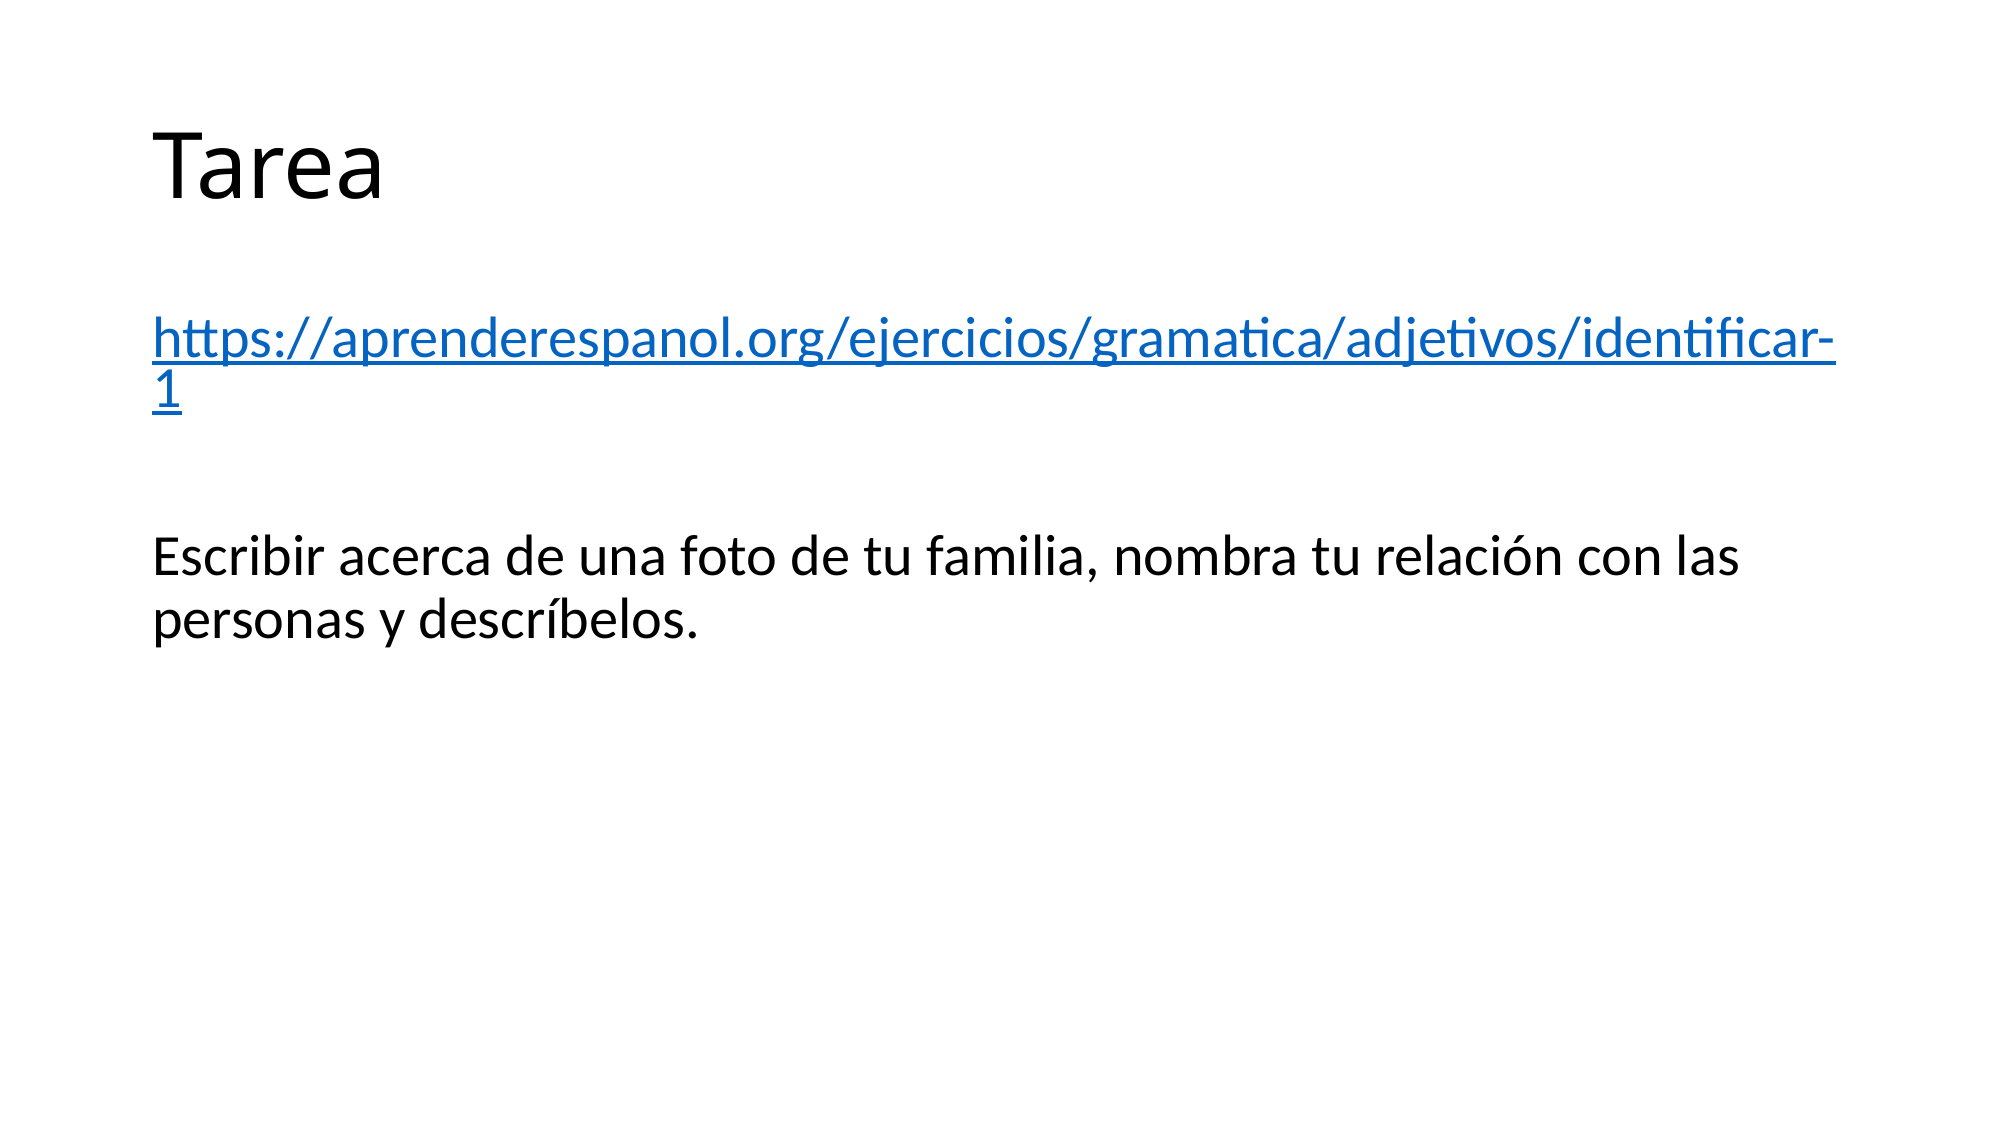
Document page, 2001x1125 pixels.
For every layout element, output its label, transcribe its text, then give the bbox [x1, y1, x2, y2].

list https://aprenderespanol.org/ejercicios/gramatica/adjetivos/identificar-1 Escribir acerca de una foto de tu familia, nombra tu relación con las personas y descríbelos. [137, 299, 1863, 1014]
title Tarea [137, 59, 1863, 278]
